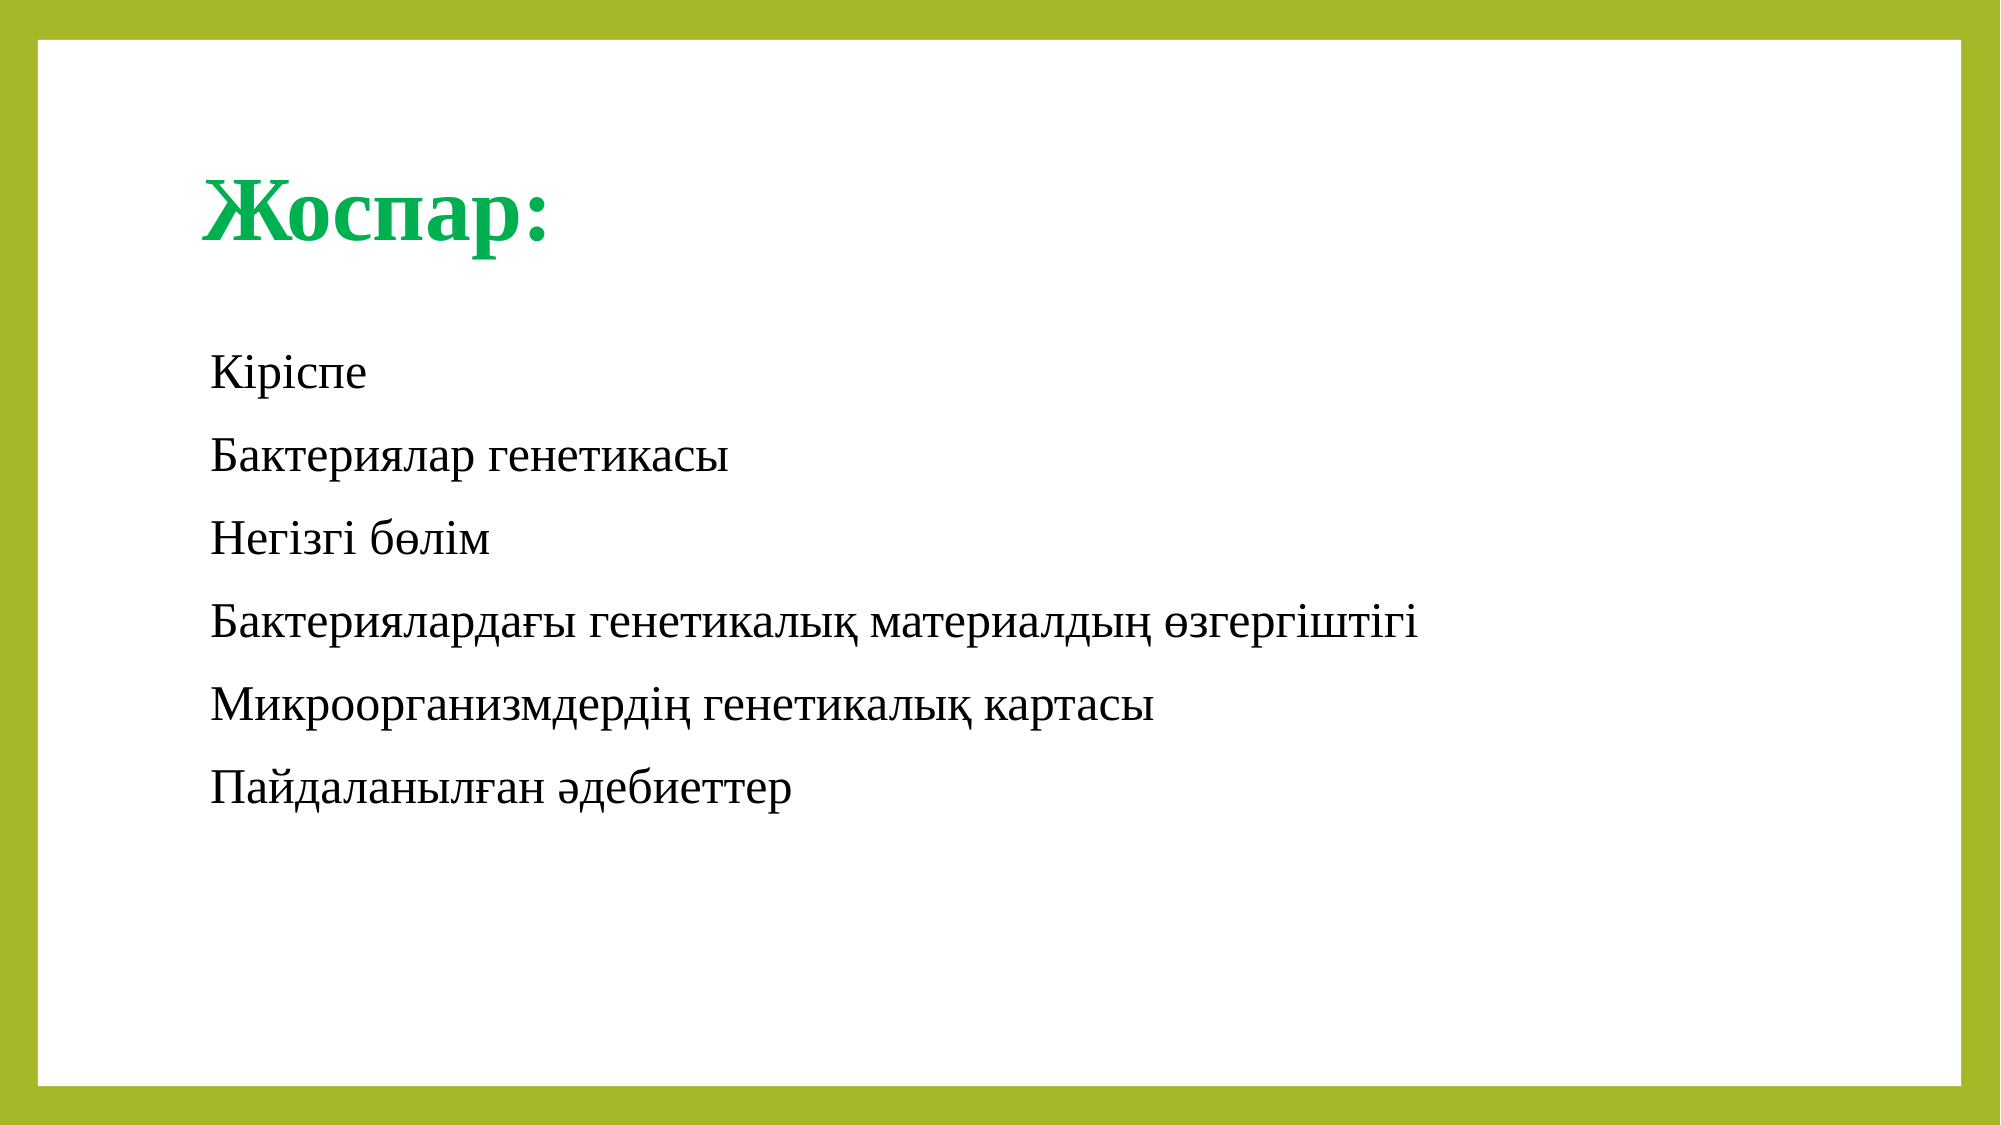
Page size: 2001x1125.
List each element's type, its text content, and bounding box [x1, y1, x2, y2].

list Кіріспе Бактериялар генетикасы Негізгі бөлім Бактериялардағы генетикалық материалдың өзгергіштігі Микроорганизмдердің генетикалық картасы Пайдаланылған әдебиеттер [187, 337, 1808, 1000]
title Жоспар: [187, 99, 1808, 323]
